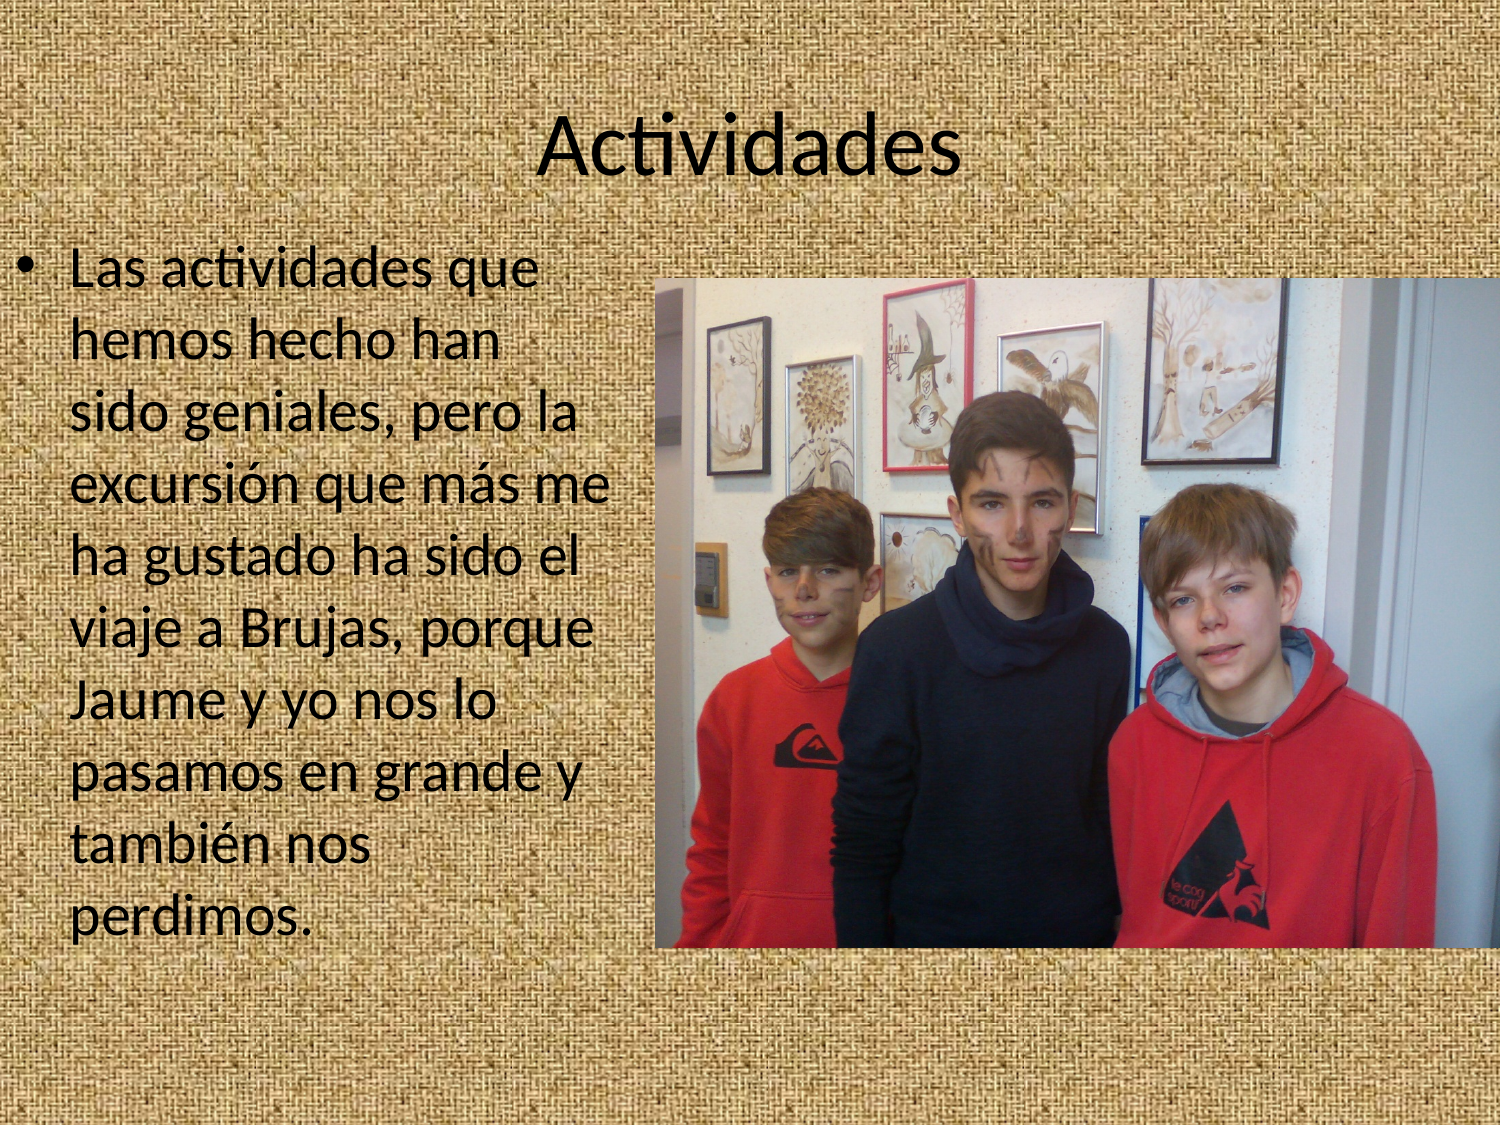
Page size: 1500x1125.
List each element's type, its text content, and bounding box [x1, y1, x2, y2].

title Actividades [75, 45, 1425, 233]
list Las actividades que hemos hecho han sido geniales, pero la excursión que más me ha gustado ha sido el viaje a Brujas, porque Jaume y yo nos lo pasamos en grande y también nos perdimos. [0, 219, 628, 958]
picture [0, 0, 1500, 1125]
